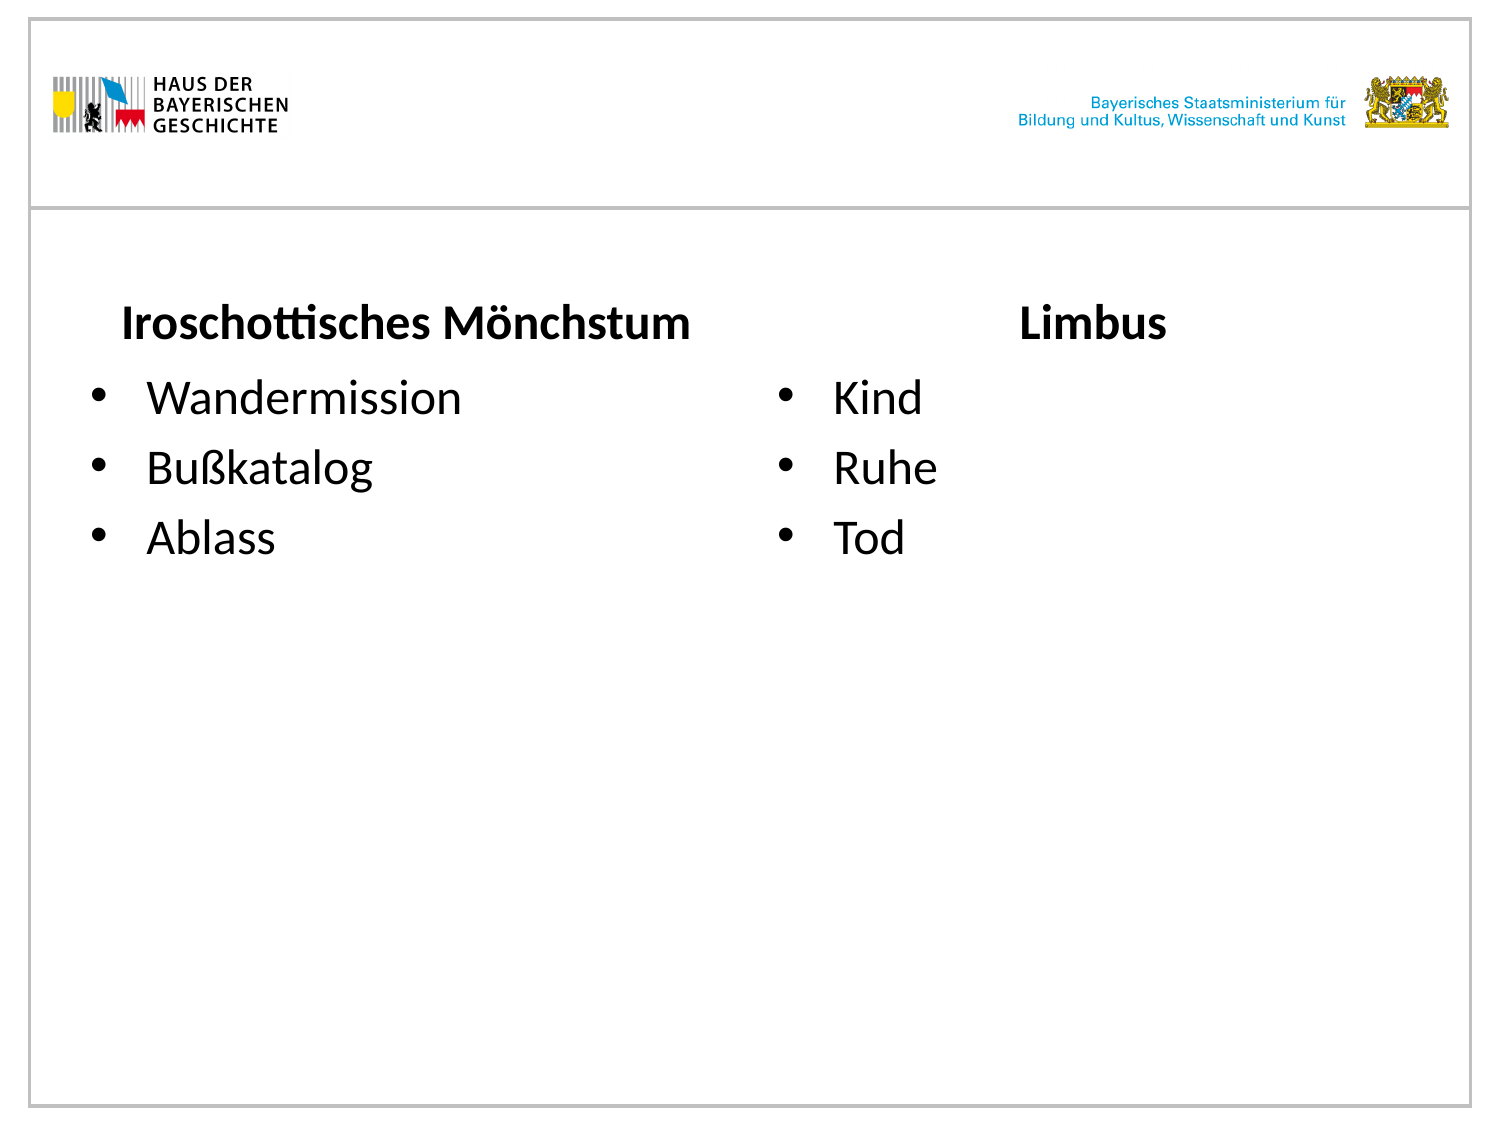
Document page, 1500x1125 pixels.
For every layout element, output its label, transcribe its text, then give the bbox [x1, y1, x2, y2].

picture [49, 72, 292, 140]
list Iroschottisches Mönchstum [75, 251, 738, 356]
list Wandermission Bußkatalog Ablass [75, 356, 738, 1005]
list Limbus [761, 251, 1425, 356]
list Kind Ruhe Tod [761, 356, 1425, 1005]
picture [986, 61, 1459, 151]
